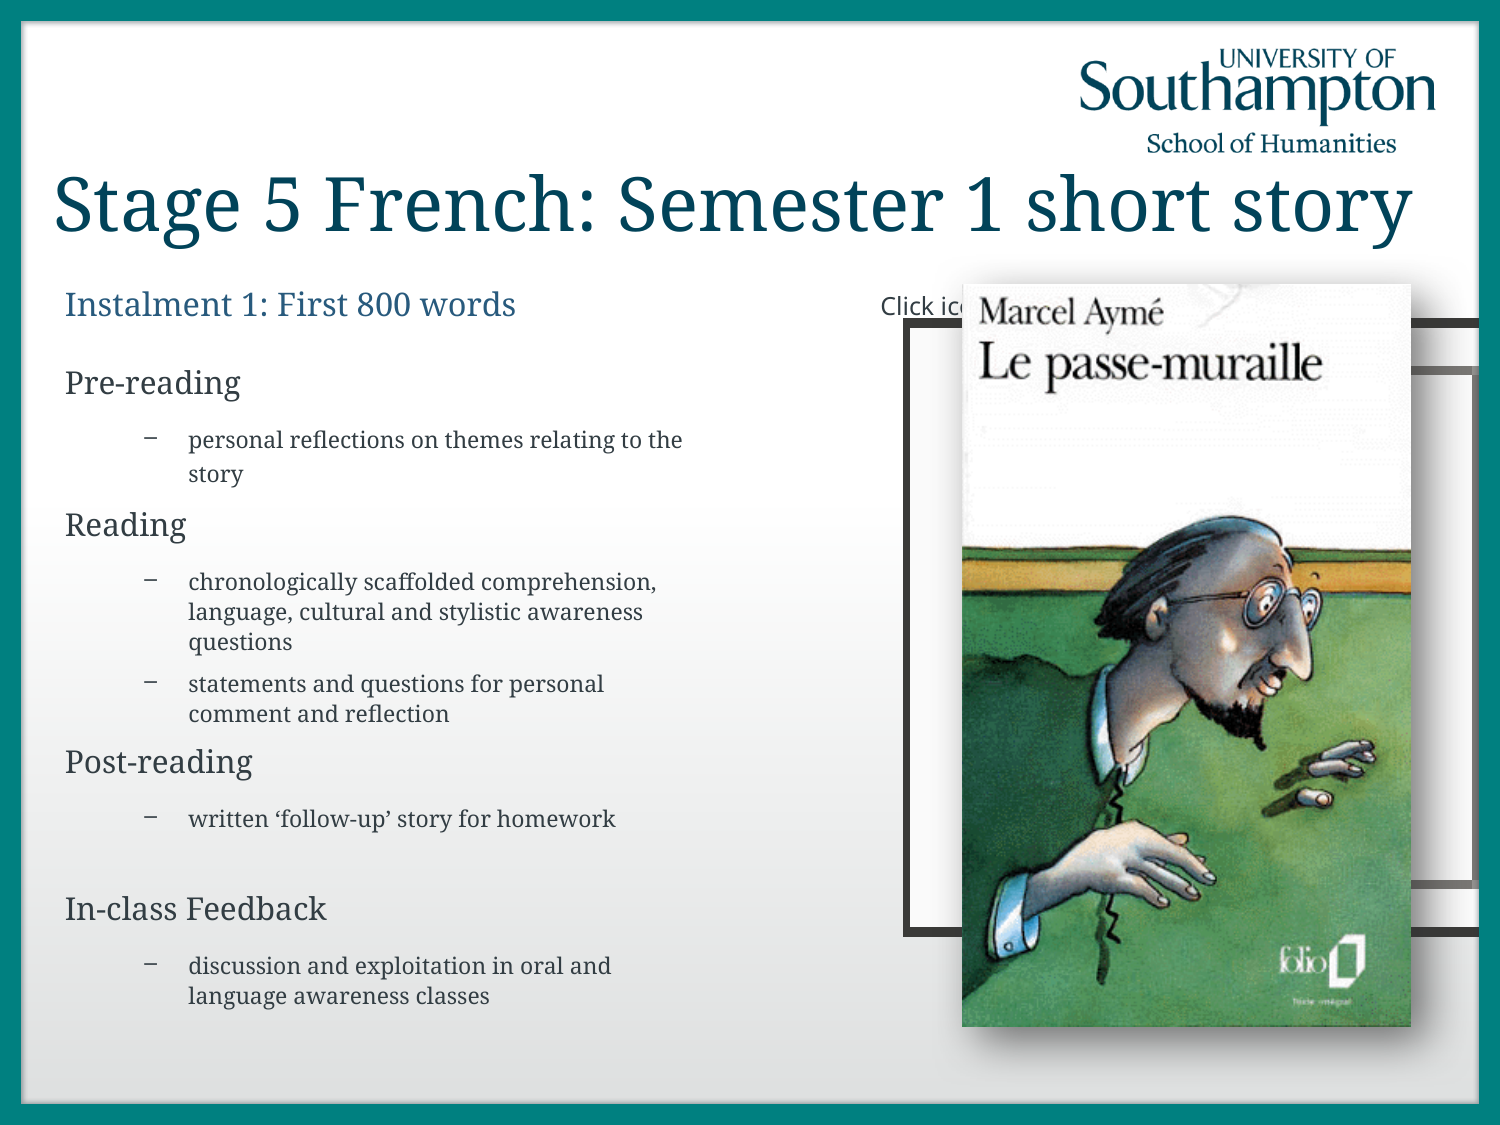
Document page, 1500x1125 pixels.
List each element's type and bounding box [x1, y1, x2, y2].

text_box [0, 0, 1500, 1125]
picture [962, 283, 1412, 1027]
